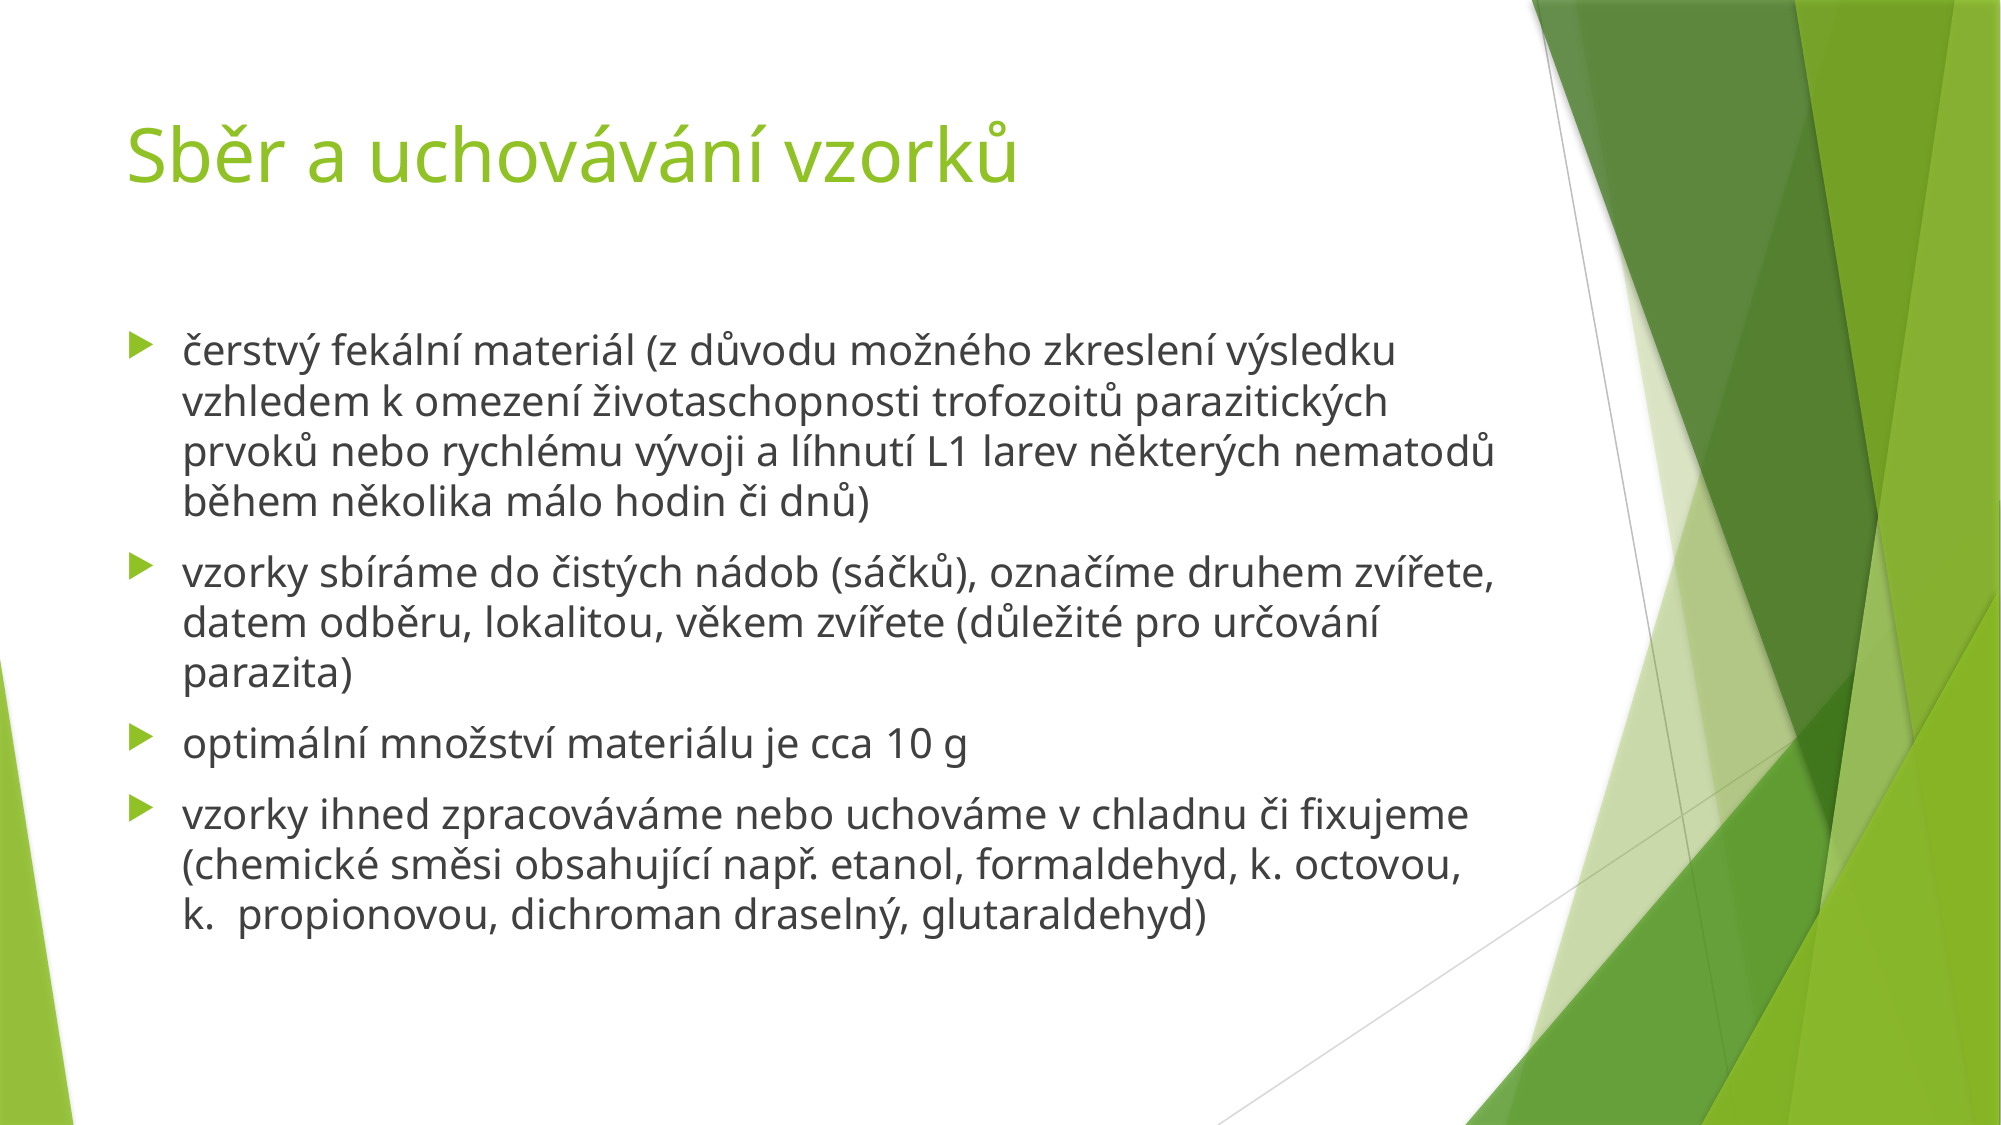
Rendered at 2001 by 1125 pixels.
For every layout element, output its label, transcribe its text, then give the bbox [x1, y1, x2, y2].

title Sběr a uchovávání vzorků [111, 99, 1522, 316]
list čerstvý fekální materiál (z důvodu možného zkreslení výsledku vzhledem k omezení životaschopnosti trofozoitů parazitických prvoků nebo rychlému vývoji a líhnutí L1 larev některých nematodů během několika málo hodin či dnů) vzorky sbíráme do čistých nádob (sáčků), označíme druhem zvířete, datem odběru, lokalitou, věkem zvířete (důležité pro určování parazita) optimální množství materiálu je cca 10 g vzorky ihned zpracováváme nebo uchováme v chladnu či fixujeme (chemické směsi obsahující např. etanol, formaldehyd, k. octovou, k. propionovou, dichroman draselný, glutaraldehyd) [111, 316, 1522, 954]
